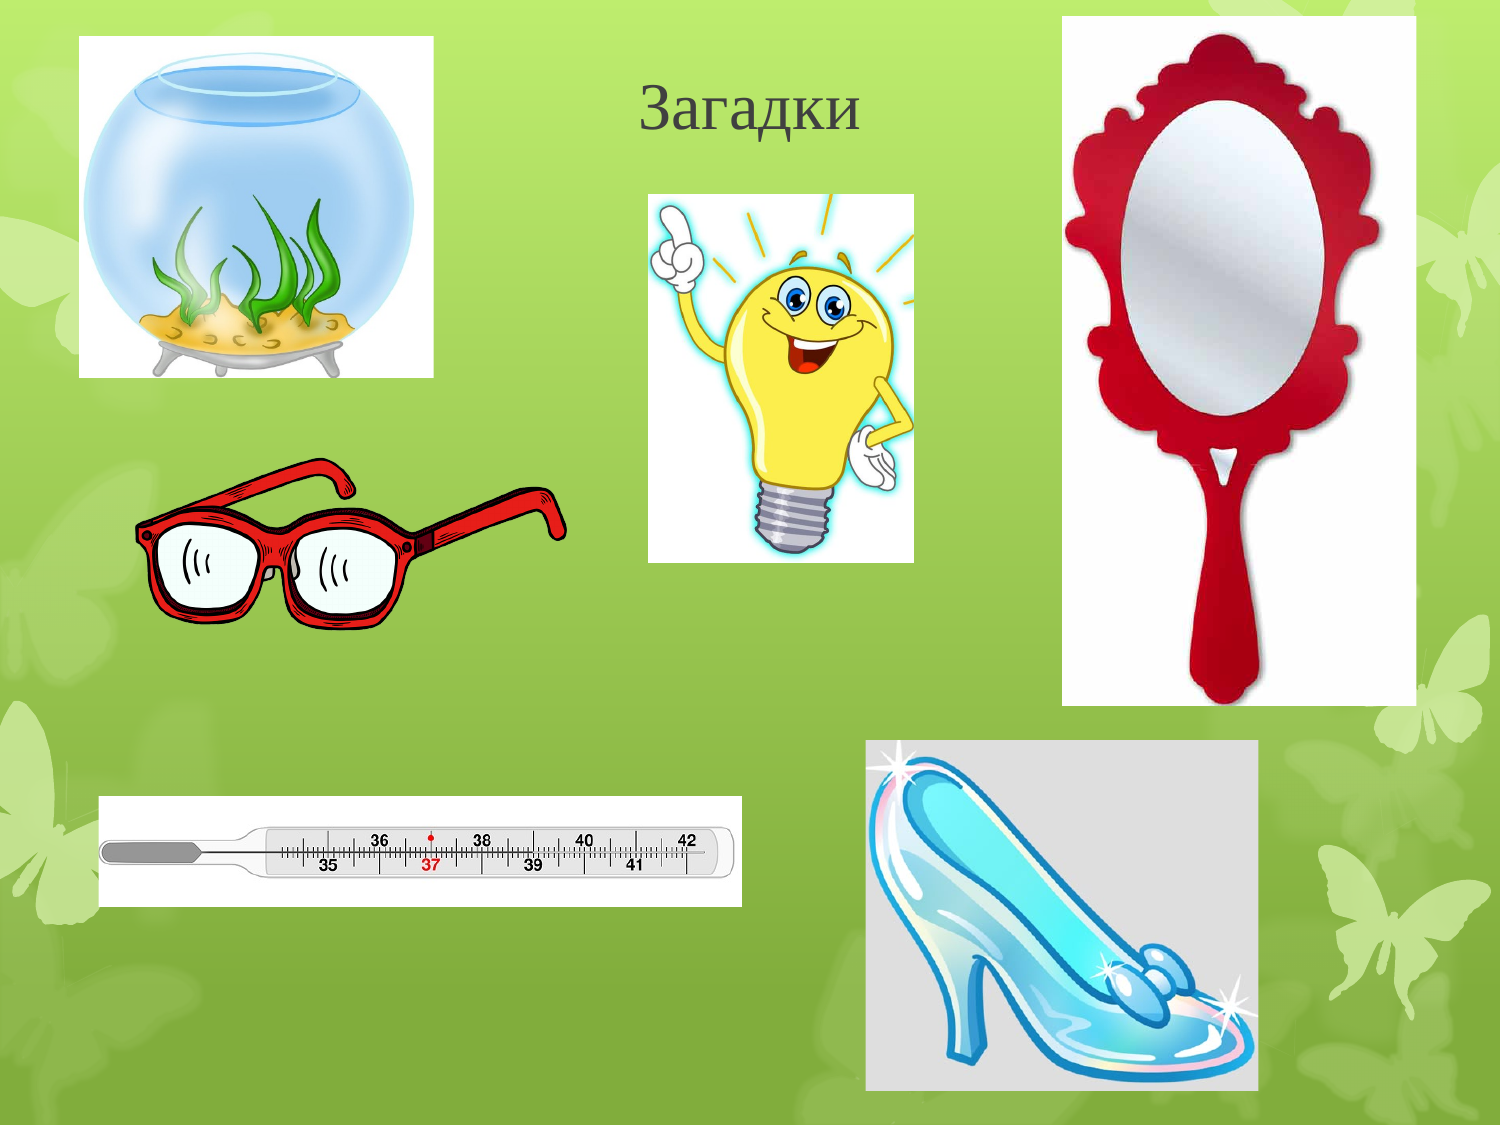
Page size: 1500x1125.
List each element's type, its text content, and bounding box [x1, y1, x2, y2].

picture [128, 416, 573, 683]
picture [865, 739, 1259, 1092]
picture [98, 796, 743, 908]
title Загадки [439, 42, 1055, 164]
picture [1061, 15, 1417, 707]
picture [647, 193, 915, 563]
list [78, 36, 435, 379]
